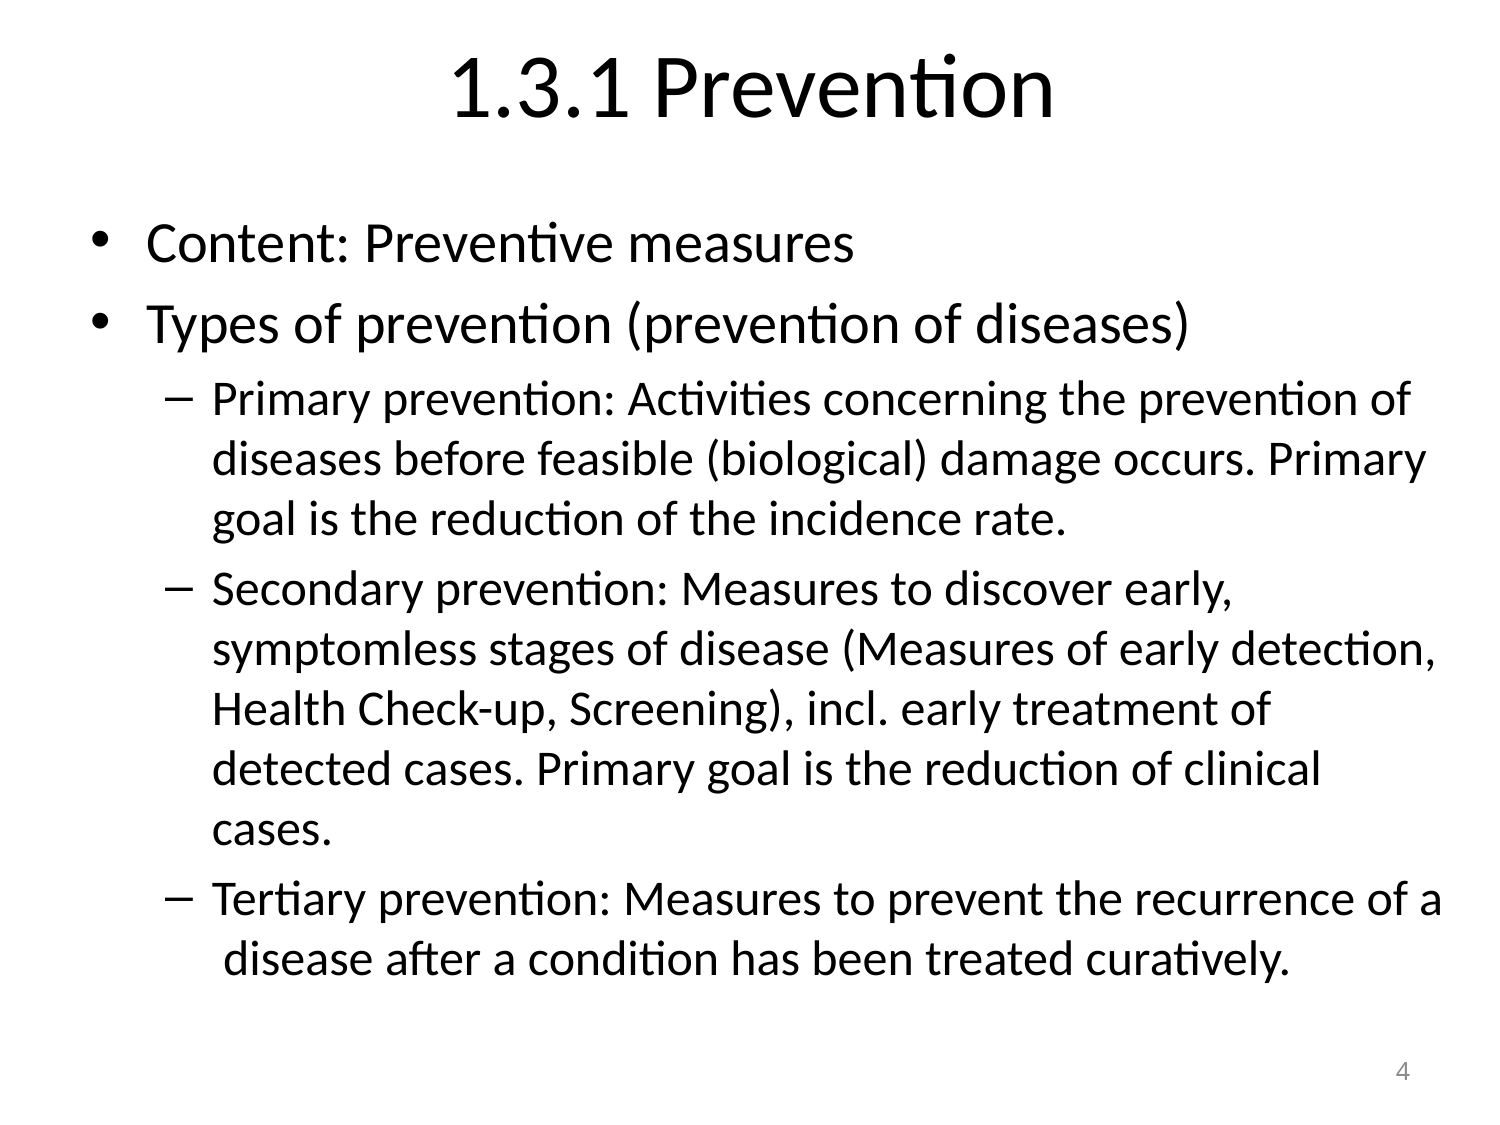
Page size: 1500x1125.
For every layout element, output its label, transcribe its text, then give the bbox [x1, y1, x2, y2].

title 1.3.1 Prevention [76, 0, 1427, 161]
slide_number 4 [1074, 1042, 1425, 1103]
list Content: Preventive measures Types of prevention (prevention of diseases) Primary prevention: Activities concerning the prevention of diseases before feasible (biological) damage occurs. Primary goal is the reduction of the incidence rate. Secondary prevention: Measures to discover early, symptomless stages of disease (Measures of early detection, Health Check-up, Screening), incl. early treatment of detected cases. Primary goal is the reduction of clinical cases. Tertiary prevention: Measures to prevent the recurrence of a disease after a condition has been treated curatively. [75, 196, 1463, 1050]
